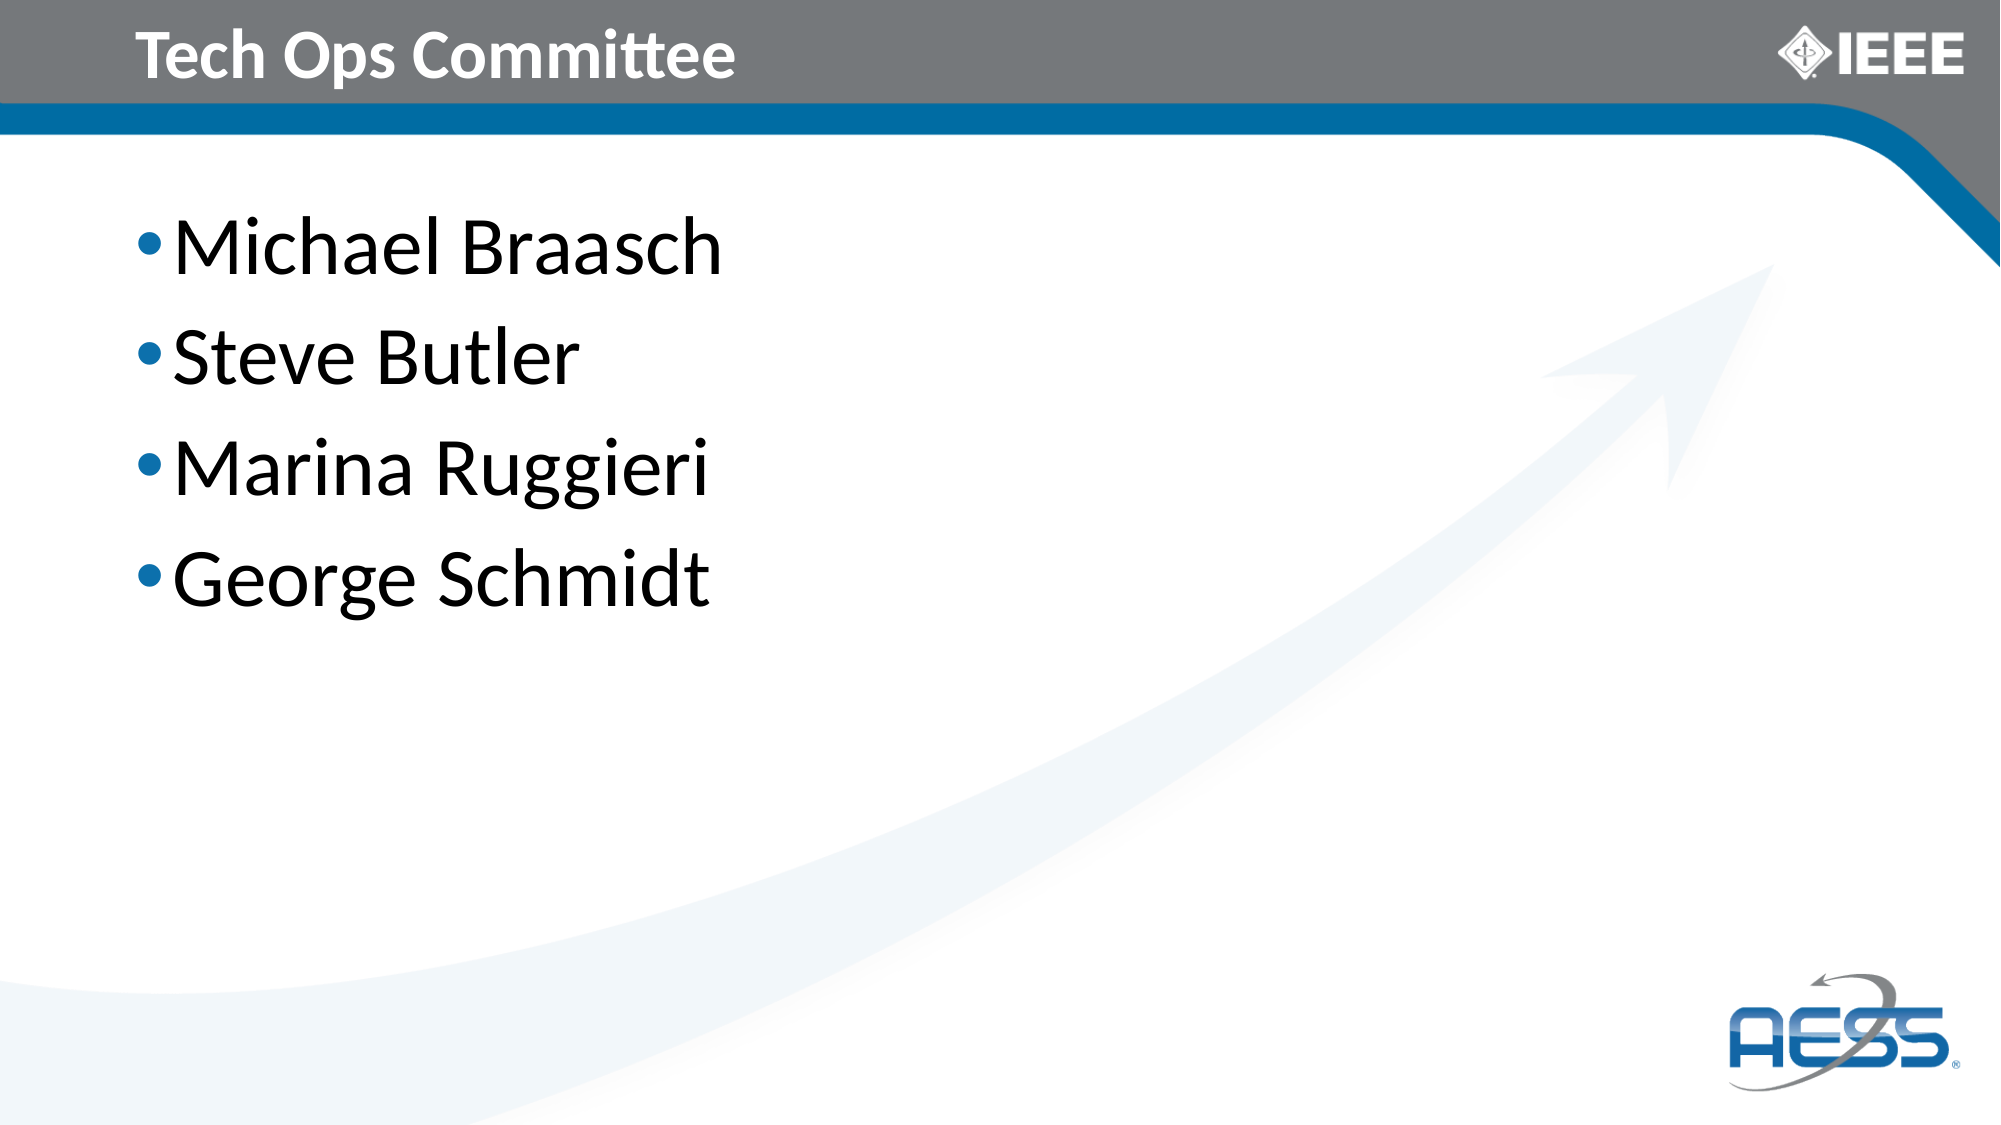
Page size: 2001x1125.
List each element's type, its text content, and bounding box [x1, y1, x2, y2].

list Michael Braasch Steve Butler Marina Ruggieri George Schmidt [120, 195, 1863, 1014]
picture [0, 0, 2000, 221]
title Tech Ops Committee [120, 9, 1846, 90]
picture [0, 135, 2000, 1125]
